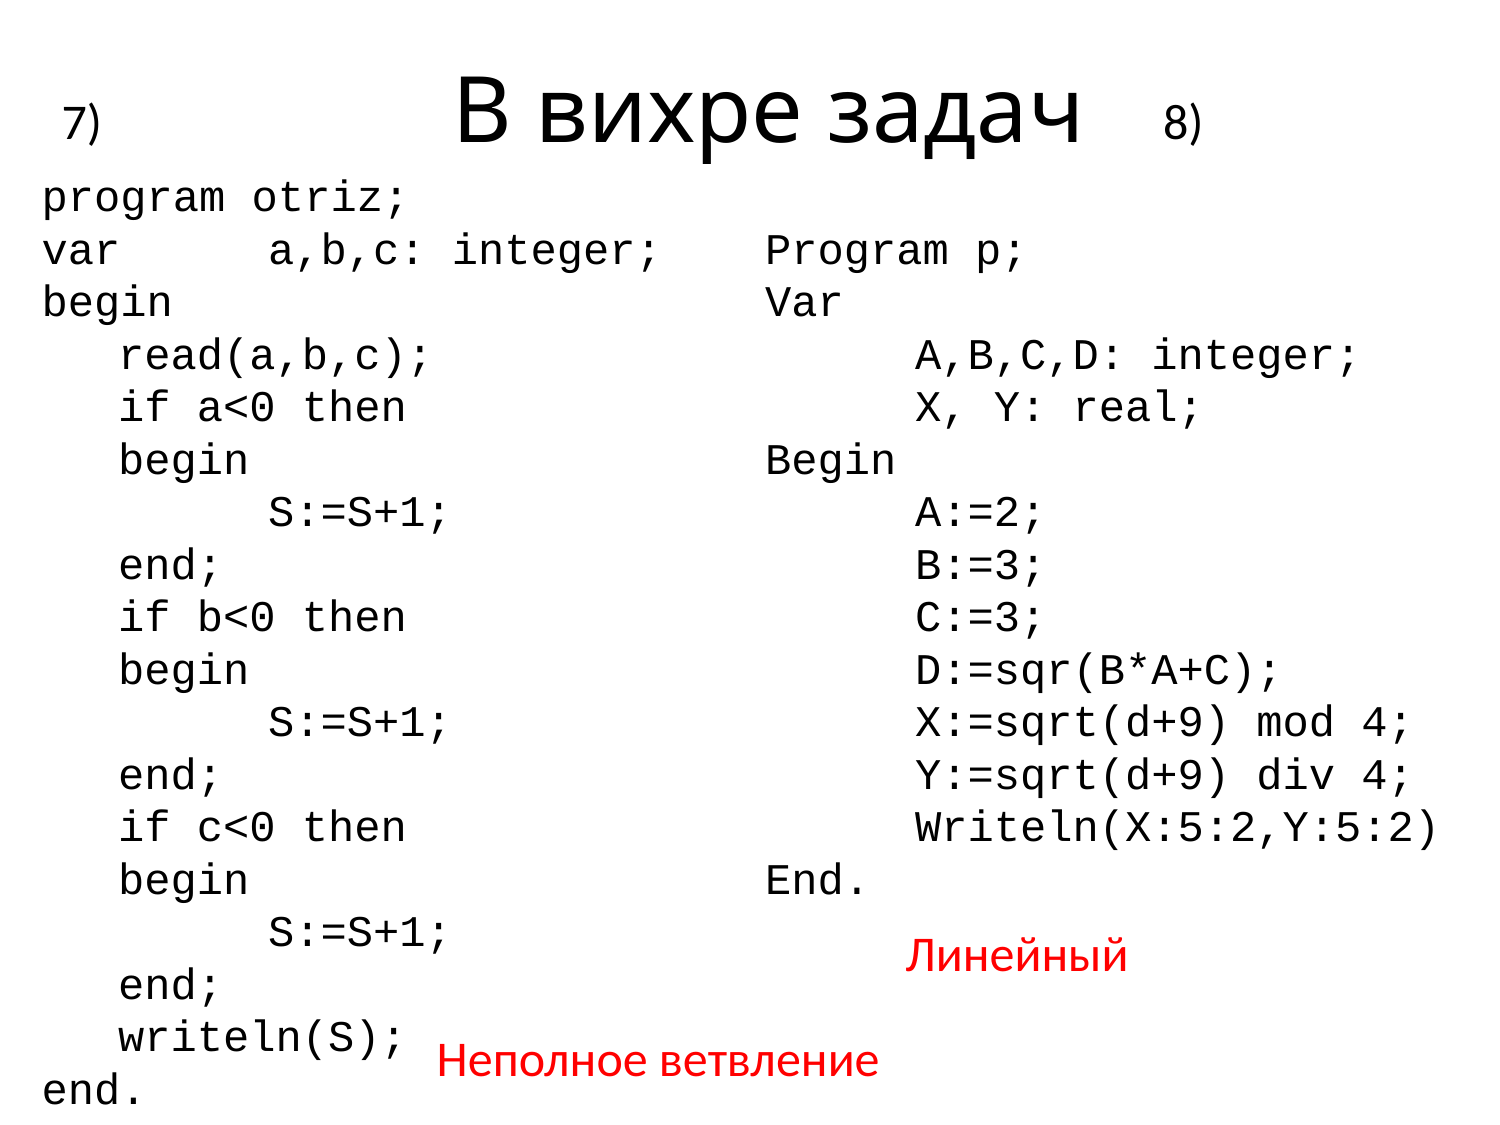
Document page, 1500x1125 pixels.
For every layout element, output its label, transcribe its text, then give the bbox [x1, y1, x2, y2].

text_box Неполное ветвление [421, 1019, 997, 1095]
text_box Линейный [890, 913, 1465, 989]
text_box 8) [1148, 81, 1313, 157]
text_box 7) [46, 81, 211, 157]
text_box В вихре задач [93, 11, 1444, 200]
text_box Program p; Var A,B,C,D: integer; X, Y: real; Begin A:=2; B:=3; C:=3; D:=sqr(B*A+C); X:=sqrt(d+9) mod 4; Y:=sqrt(d+9) div 4; Writeln(X:5:2,Y:5:2) End. [749, 213, 1500, 911]
text_box program otriz; var a,b,c: integer; begin read(a,b,c); if a<0 then begin S:=S+1; end; if b<0 then begin S:=S+1; end; if c<0 then begin S:=S+1; end; writeln(S); end. [0, 160, 762, 1121]
